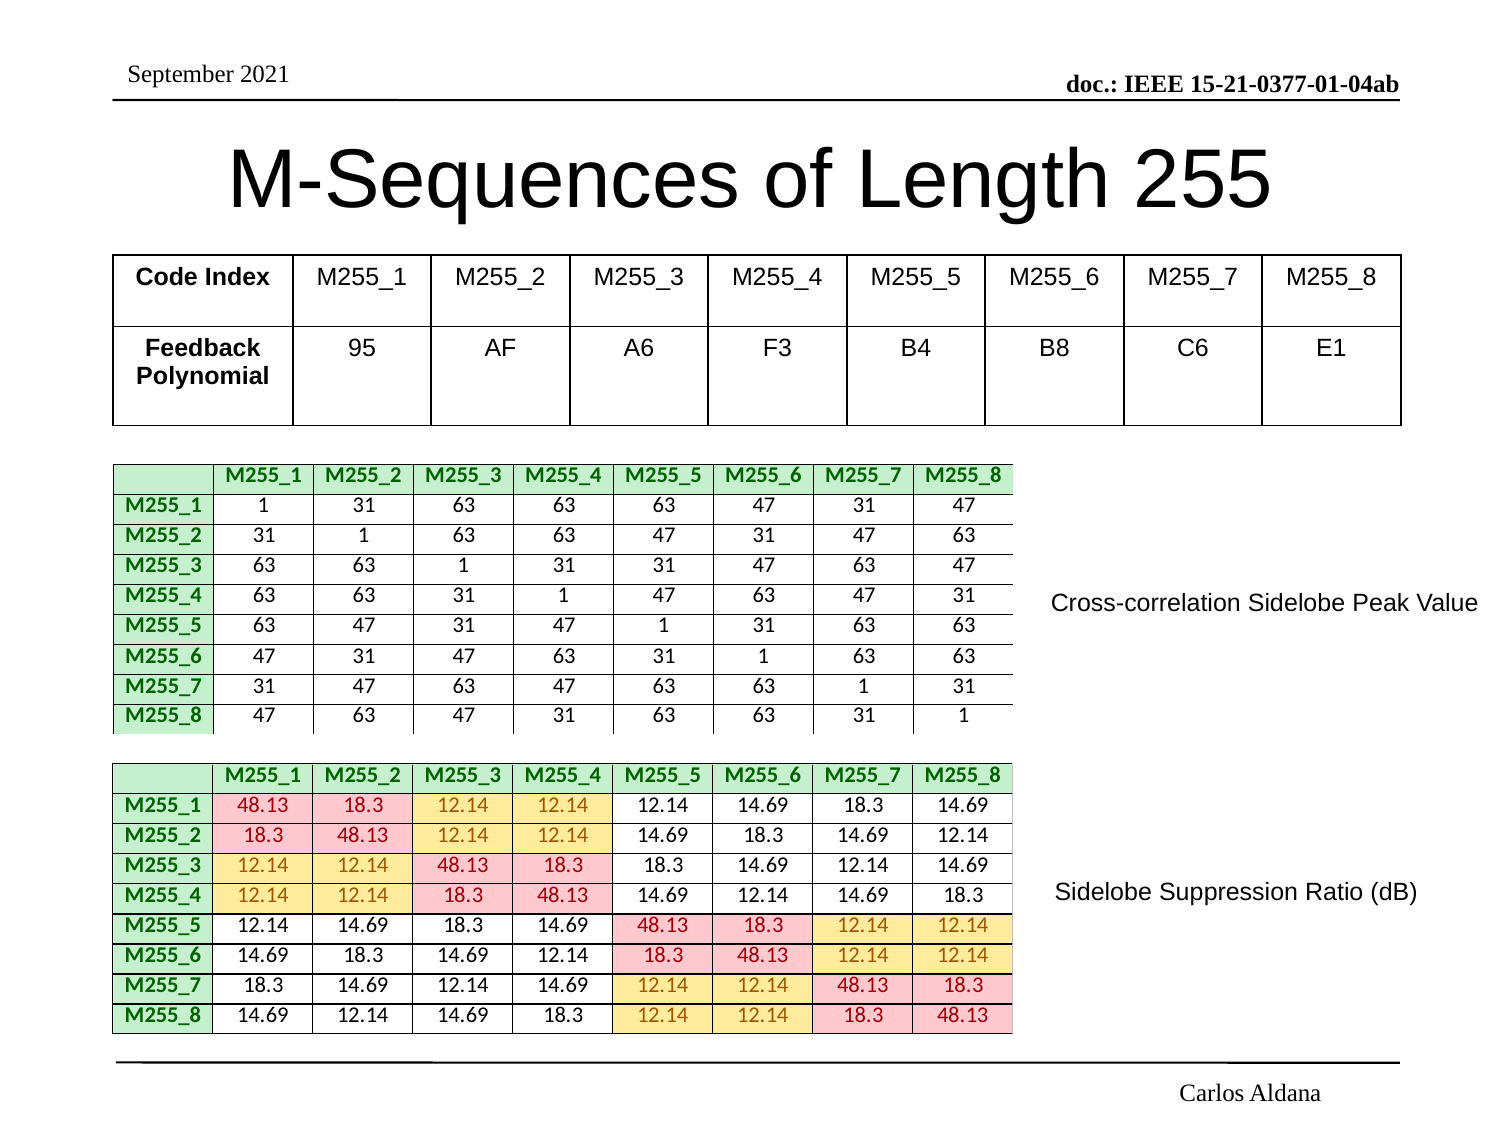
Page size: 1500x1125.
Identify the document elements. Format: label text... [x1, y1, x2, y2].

table_cell 95 [294, 327, 430, 425]
table_header M255_2 [432, 256, 569, 326]
table_cell B4 [848, 327, 984, 425]
text_box Sidelobe Suppression Ratio (dB) [1033, 867, 1500, 913]
table_cell C6 [1125, 327, 1261, 425]
table_header M255_4 [709, 256, 846, 326]
table_cell B8 [986, 327, 1123, 425]
table_header M255_3 [571, 256, 707, 326]
table_cell Feedback Polynomial [114, 327, 292, 425]
title M-Sequences of Length 255 [125, 112, 1399, 237]
table_cell A6 [571, 327, 707, 425]
table_header M255_7 [1125, 256, 1261, 326]
table_header M255_1 [294, 256, 430, 326]
table_header M255_5 [848, 256, 984, 326]
table_cell AF [432, 327, 569, 425]
text_box Cross-correlation Sidelobe Peak Value [1036, 579, 1500, 624]
table_header M255_6 [986, 256, 1123, 326]
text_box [111, 763, 1014, 1035]
table_cell F3 [709, 327, 846, 425]
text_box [112, 463, 1015, 736]
table_header Code Index [114, 256, 292, 326]
table_header M255_8 [1263, 256, 1400, 326]
table_cell E1 [1263, 327, 1400, 425]
